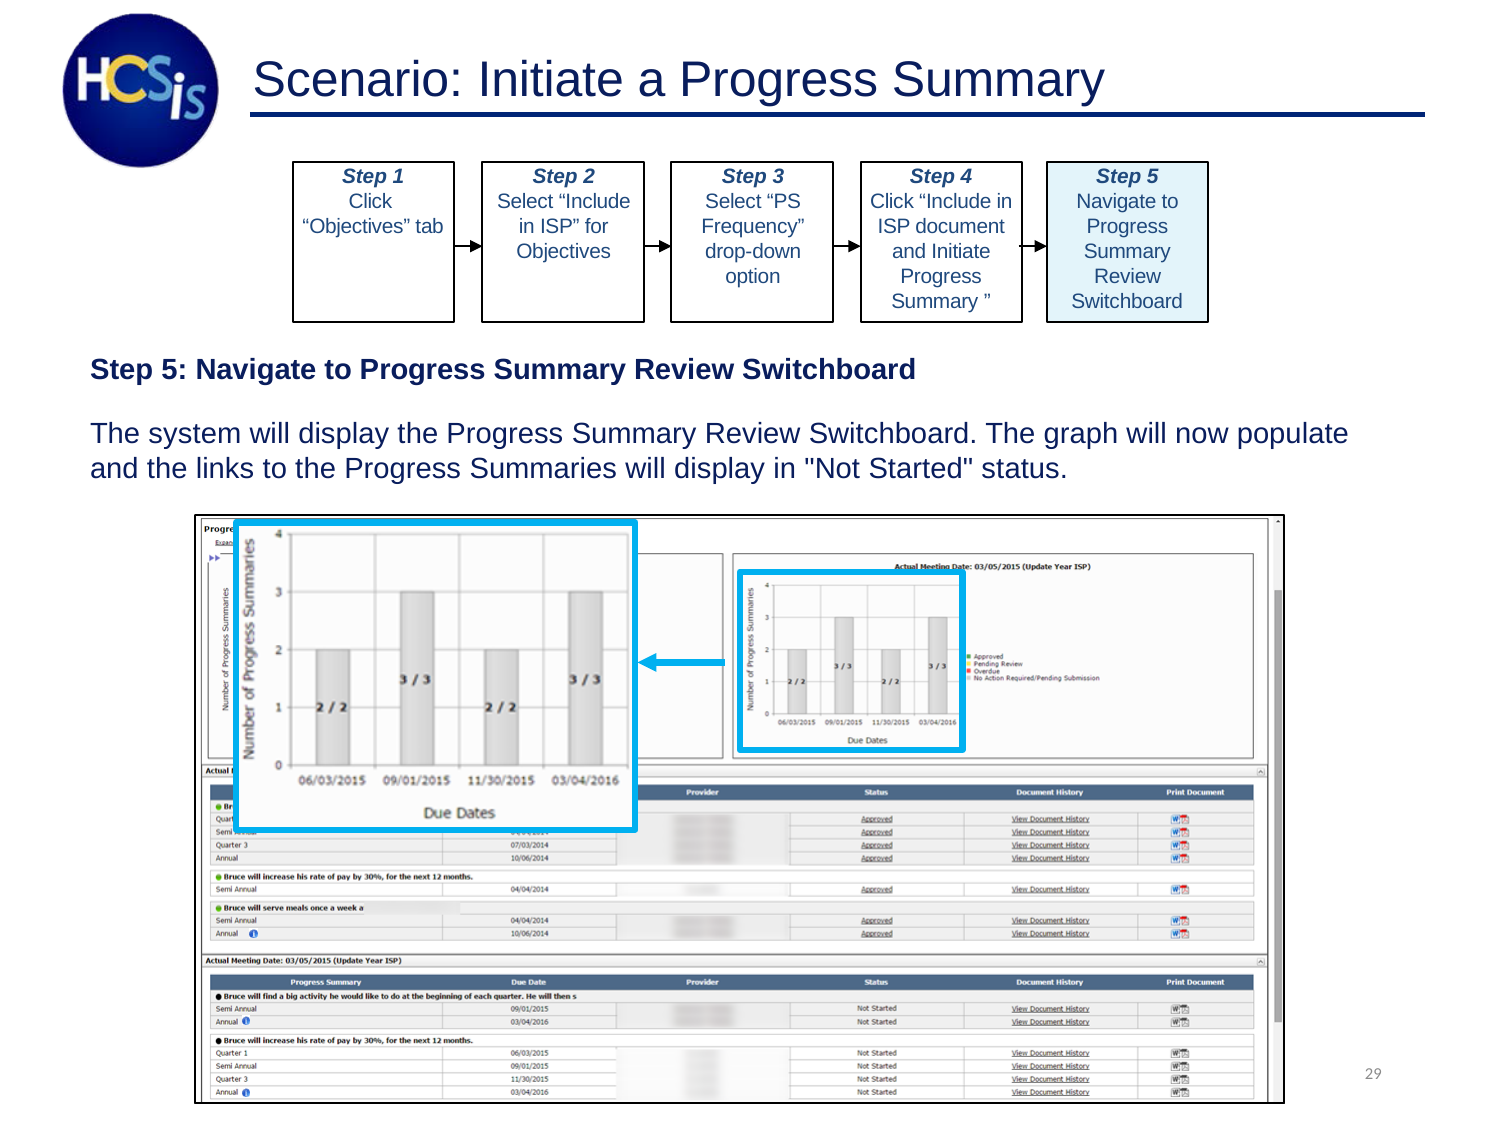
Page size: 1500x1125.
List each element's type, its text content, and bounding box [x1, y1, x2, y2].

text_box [291, 162, 1209, 323]
text_box Step 5: Navigate to Progress Summary Review Switchboard The system will display the Progress Summary Review Switchboard. The graph will now populate and the links to the Progress Summaries will display in "Not Started" status. [87, 349, 1392, 515]
slide_number 29 [1290, 1042, 1397, 1103]
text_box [194, 513, 1286, 1104]
picture [62, 13, 220, 169]
picture [240, 527, 631, 826]
title Scenario: Initiate a Progress Summary [88, 45, 1412, 234]
